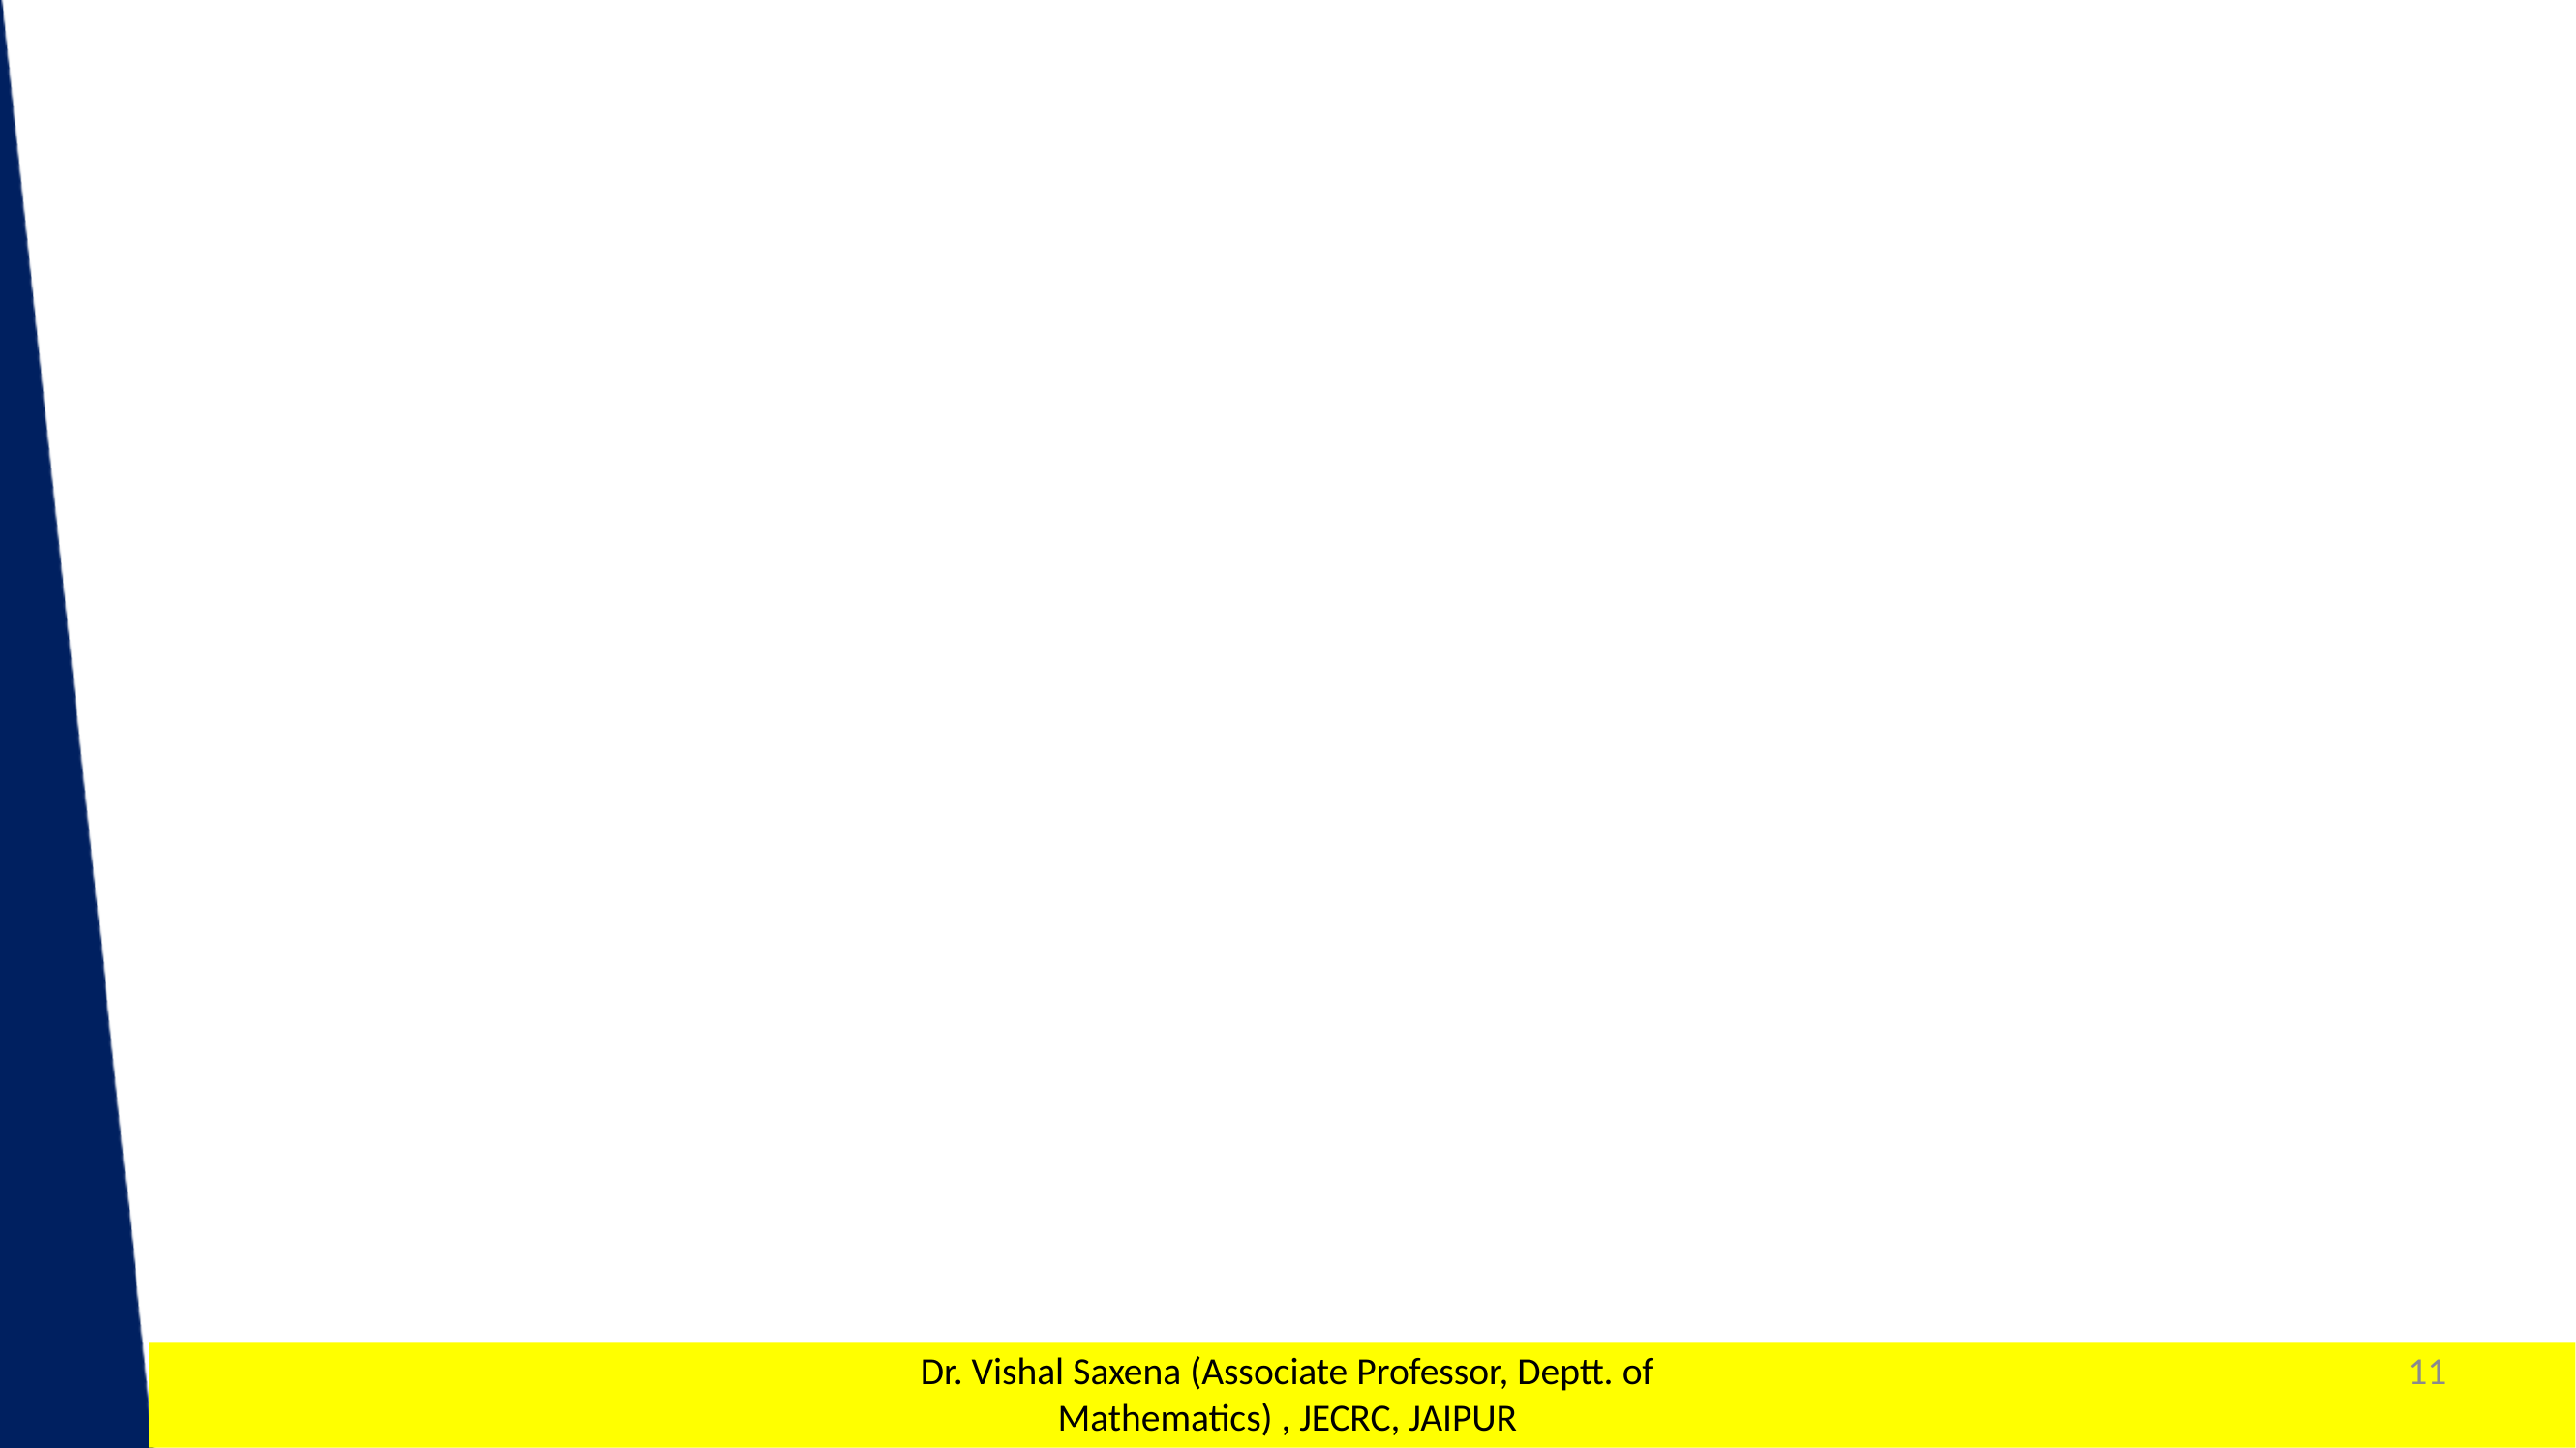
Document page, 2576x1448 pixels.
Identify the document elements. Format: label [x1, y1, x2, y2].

text_box [0, 0, 2576, 1448]
